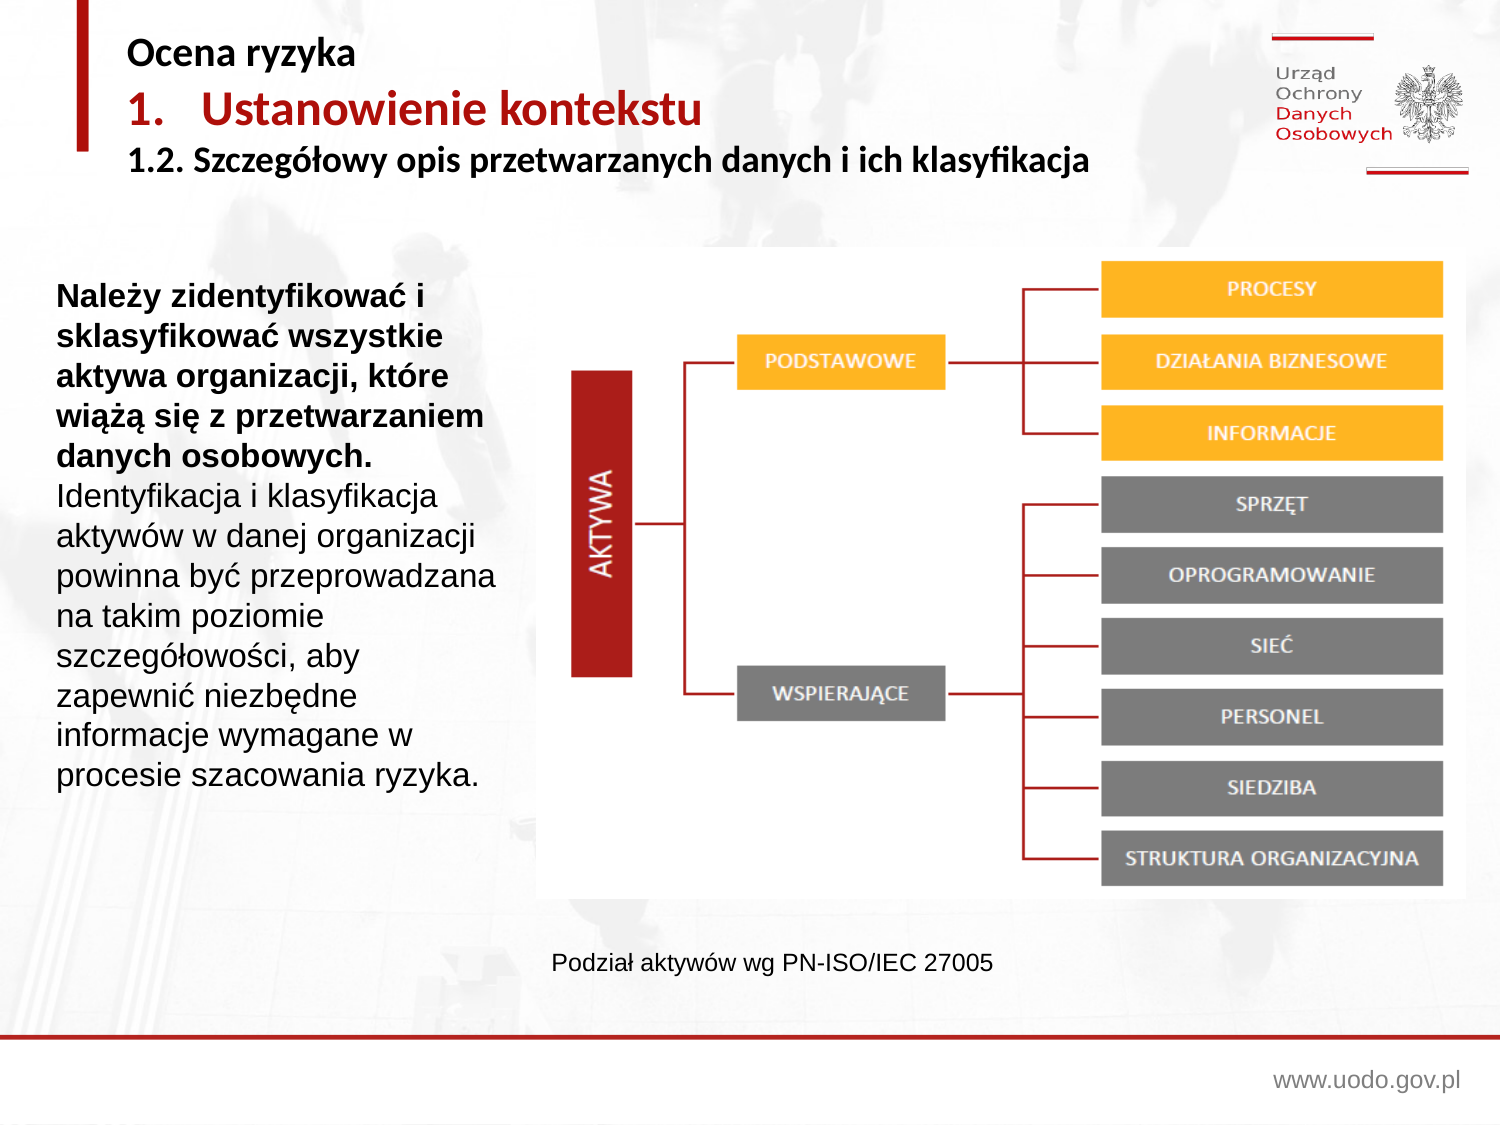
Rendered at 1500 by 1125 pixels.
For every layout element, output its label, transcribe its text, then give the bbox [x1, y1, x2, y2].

text_box Ocena ryzyka Ustanowienie kontekstu 1.2. Szczegółowy opis przetwarzanych danych i ich klasyfikacja [112, 17, 1123, 188]
text_box Należy zidentyfikować i sklasyfikować wszystkie aktywa organizacji, które wiążą się z przetwarzaniem danych osobowych. Identyfikacja i klasyfikacja aktywów w danej organizacji powinna być przeprowadzana na takim poziomie szczegółowości, aby zapewnić niezbędne informacje wymagane w procesie szacowania ryzyka. [41, 267, 514, 801]
text_box Podział aktywów wg PN-ISO/IEC 27005 [536, 938, 1447, 984]
picture [0, 0, 1500, 1034]
text_box [76, 0, 89, 152]
